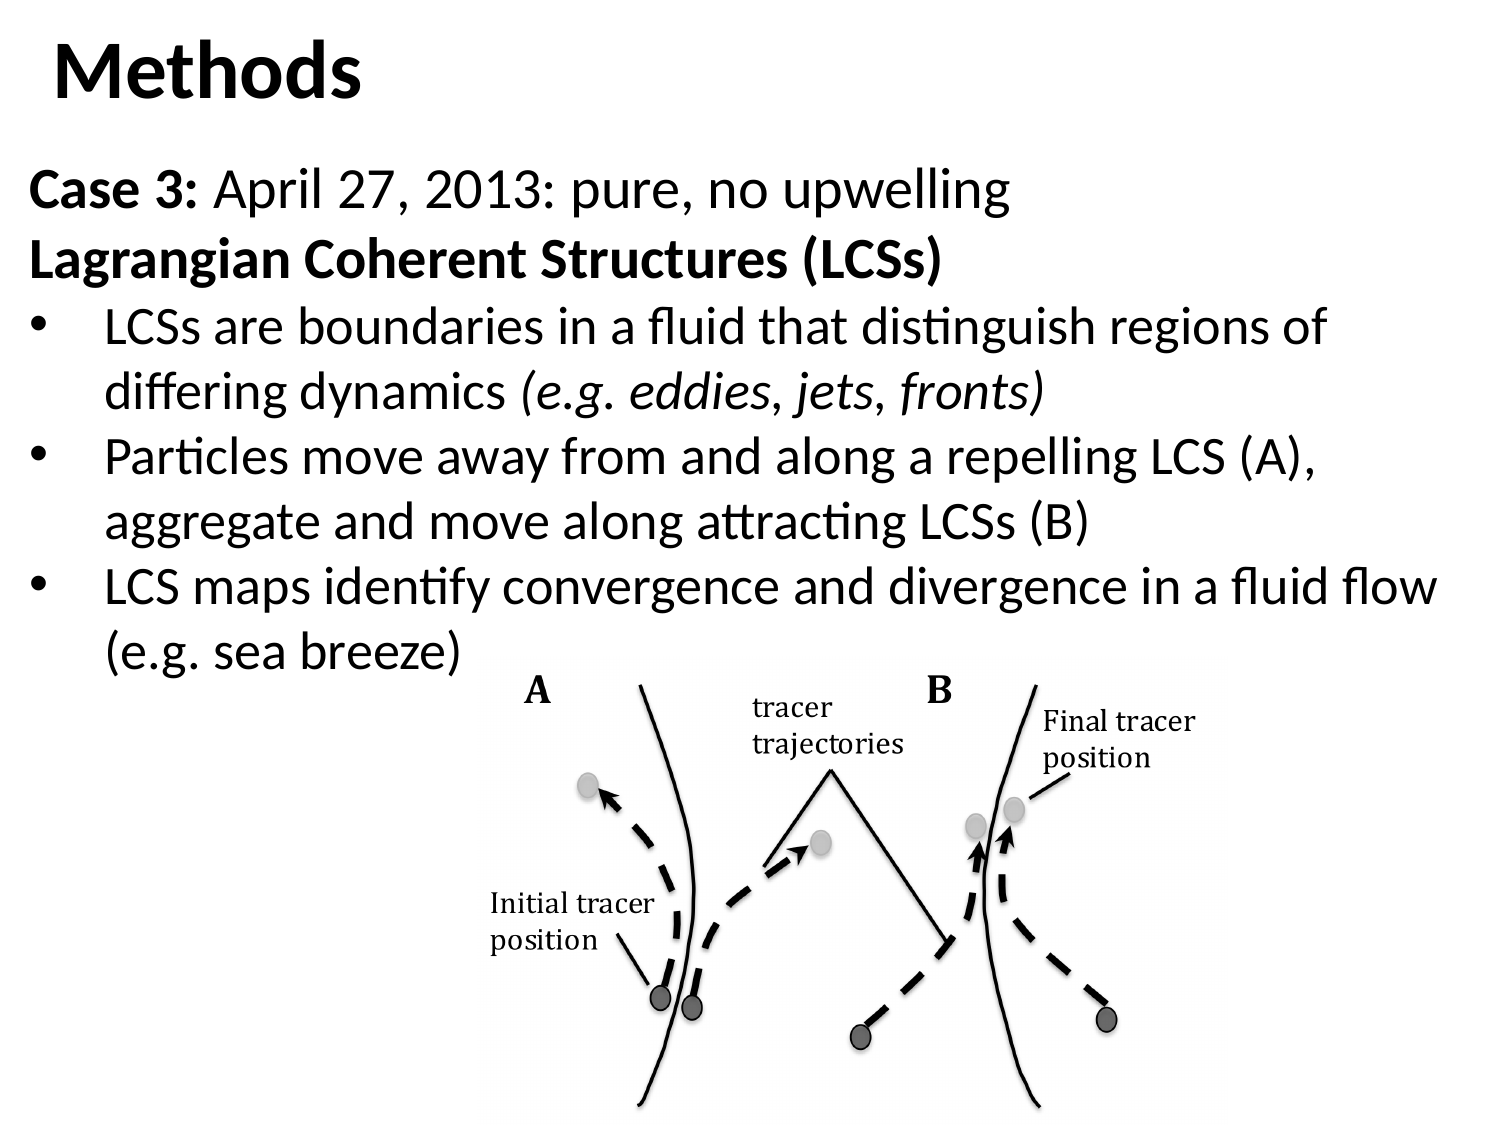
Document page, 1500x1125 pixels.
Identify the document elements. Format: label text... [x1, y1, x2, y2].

picture [477, 655, 1228, 1125]
title Methods [37, 2, 1388, 128]
text_box Case 3: April 27, 2013: pure, no upwelling Lagrangian Coherent Structures (LCSs) LCSs are boundaries in a fluid that distinguish regions of differing dynamics (e.g. eddies, jets, fronts) Particles move away from and along a repelling LCS (A), aggregate and move along attracting LCSs (B) LCS maps identify convergence and divergence in a fluid flow (e.g. sea breeze) [14, 142, 1460, 758]
